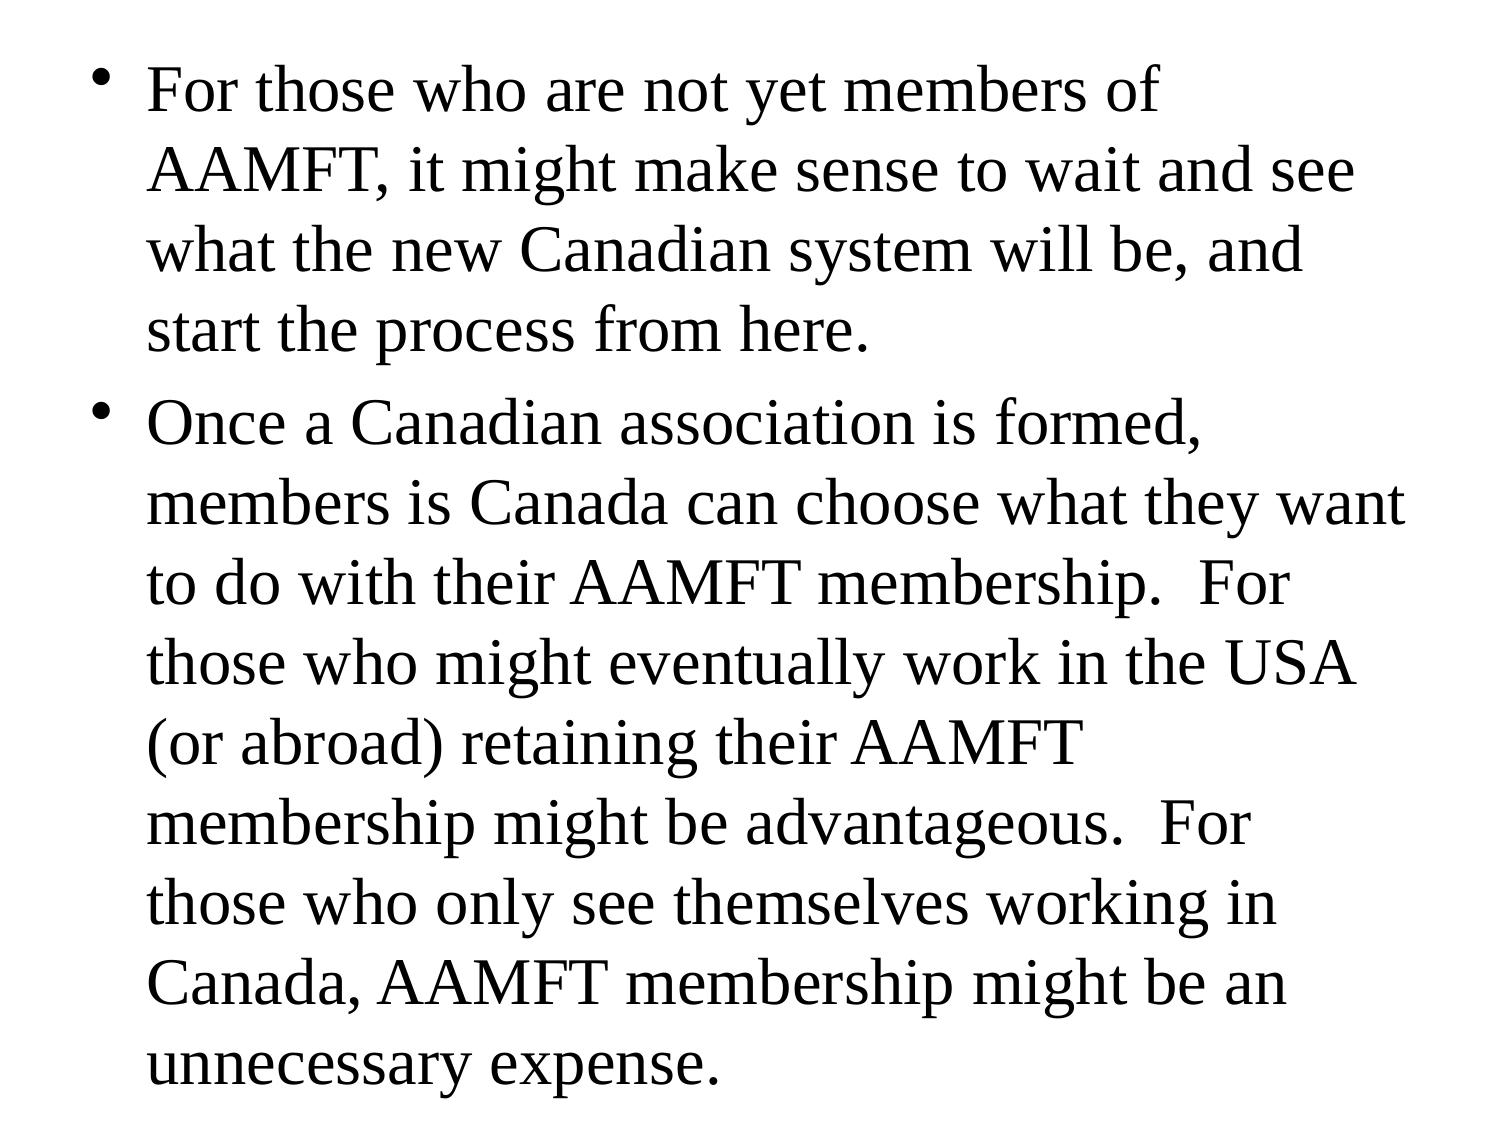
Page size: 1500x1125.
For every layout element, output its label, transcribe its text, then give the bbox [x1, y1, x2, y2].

list For those who are not yet members of AAMFT, it might make sense to wait and see what the new Canadian system will be, and start the process from here. Once a Canadian association is formed, members is Canada can choose what they want to do with their AAMFT membership. For those who might eventually work in the USA (or abroad) retaining their AAMFT membership might be advantageous. For those who only see themselves working in Canada, AAMFT membership might be an unnecessary expense. [75, 37, 1425, 1088]
